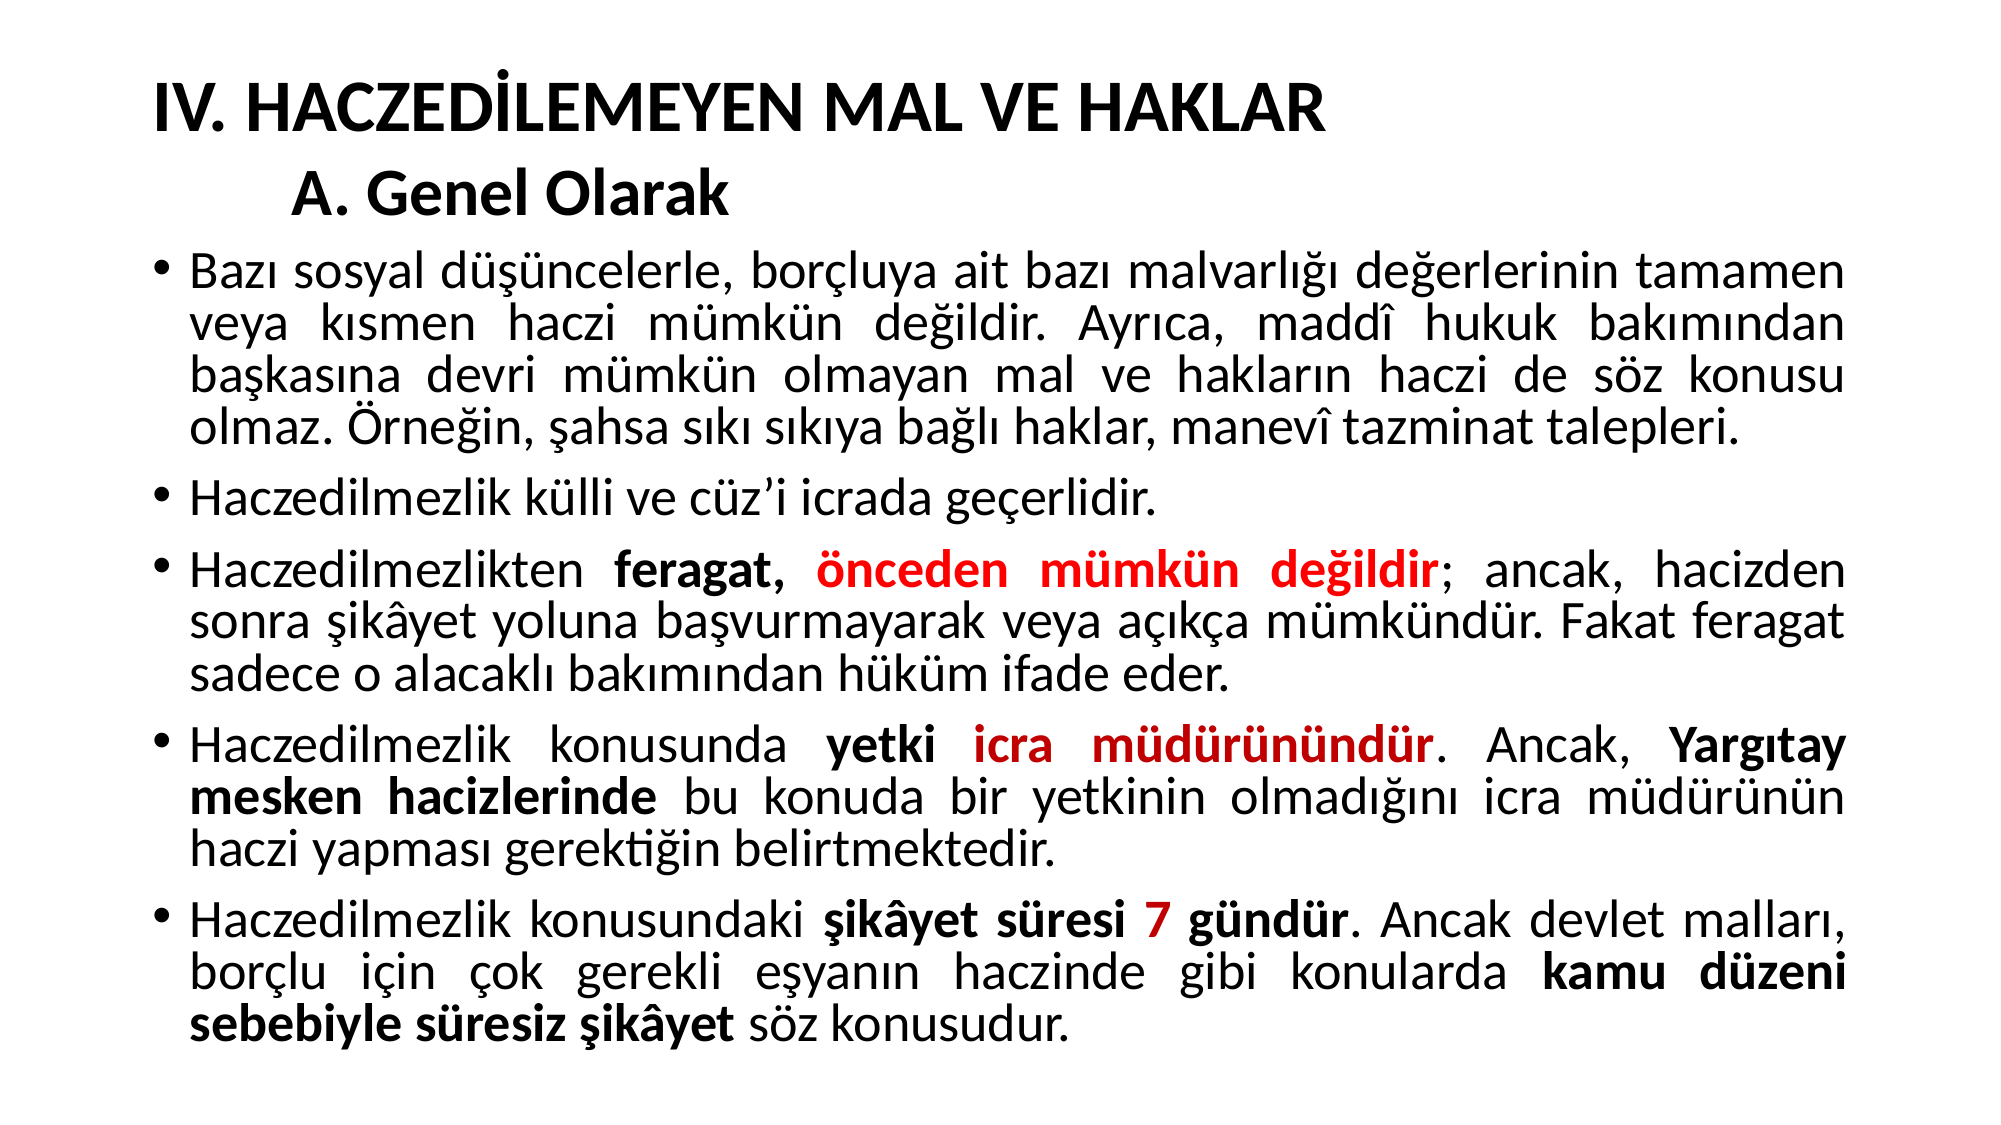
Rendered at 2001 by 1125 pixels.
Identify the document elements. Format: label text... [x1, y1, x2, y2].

title IV. HACZEDİLEMEYEN MAL VE HAKLAR [137, 59, 1863, 155]
list A. Genel Olarak Bazı sosyal düşüncelerle, borçluya ait bazı malvarlığı değerlerinin tamamen veya kısmen haczi mümkün değildir. Ayrıca, maddî hukuk bakımından başkasına devri mümkün olmayan mal ve hakların haczi de söz konusu olmaz. Örneğin, şahsa sıkı sıkıya bağlı haklar, manevî tazminat talepleri. Haczedilmezlik külli ve cüz’i icrada geçerlidir. Haczedilmezlikten feragat, önceden mümkün değildir; ancak, hacizden sonra şikâyet yoluna başvurmayarak veya açıkça mümkündür. Fakat feragat sadece o alacaklı bakımından hüküm ifade eder. Haczedilmezlik konusunda yetki icra müdürünündür. Ancak, Yargıtay mesken hacizlerinde bu konuda bir yetkinin olmadığını icra müdürünün haczi yapması gerektiğin belirtmektedir. Haczedilmezlik konusundaki şikâyet süresi 7 gündür. Ancak devlet malları, borçlu için çok gerekli eşyanın haczinde gibi konularda kamu düzeni sebebiyle süresiz şikâyet söz konusudur. [137, 155, 1863, 1102]
